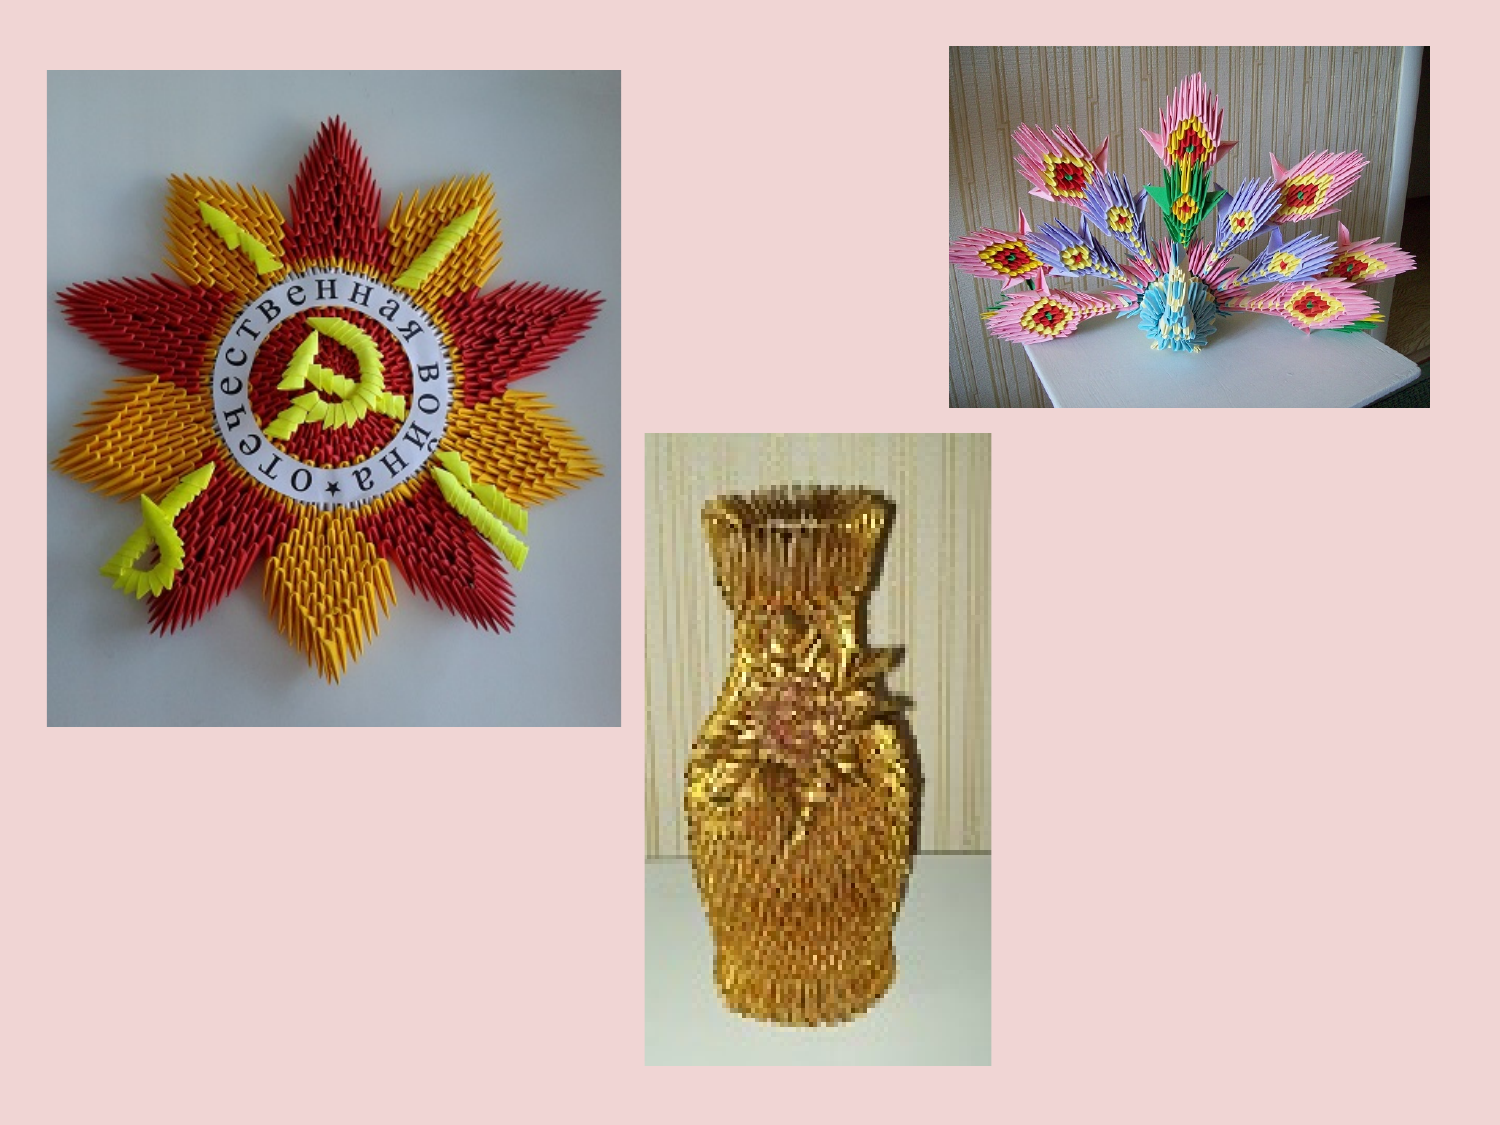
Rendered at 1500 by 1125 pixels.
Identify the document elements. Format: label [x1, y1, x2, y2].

picture [46, 70, 622, 727]
picture [644, 433, 992, 1066]
picture [948, 46, 1430, 408]
